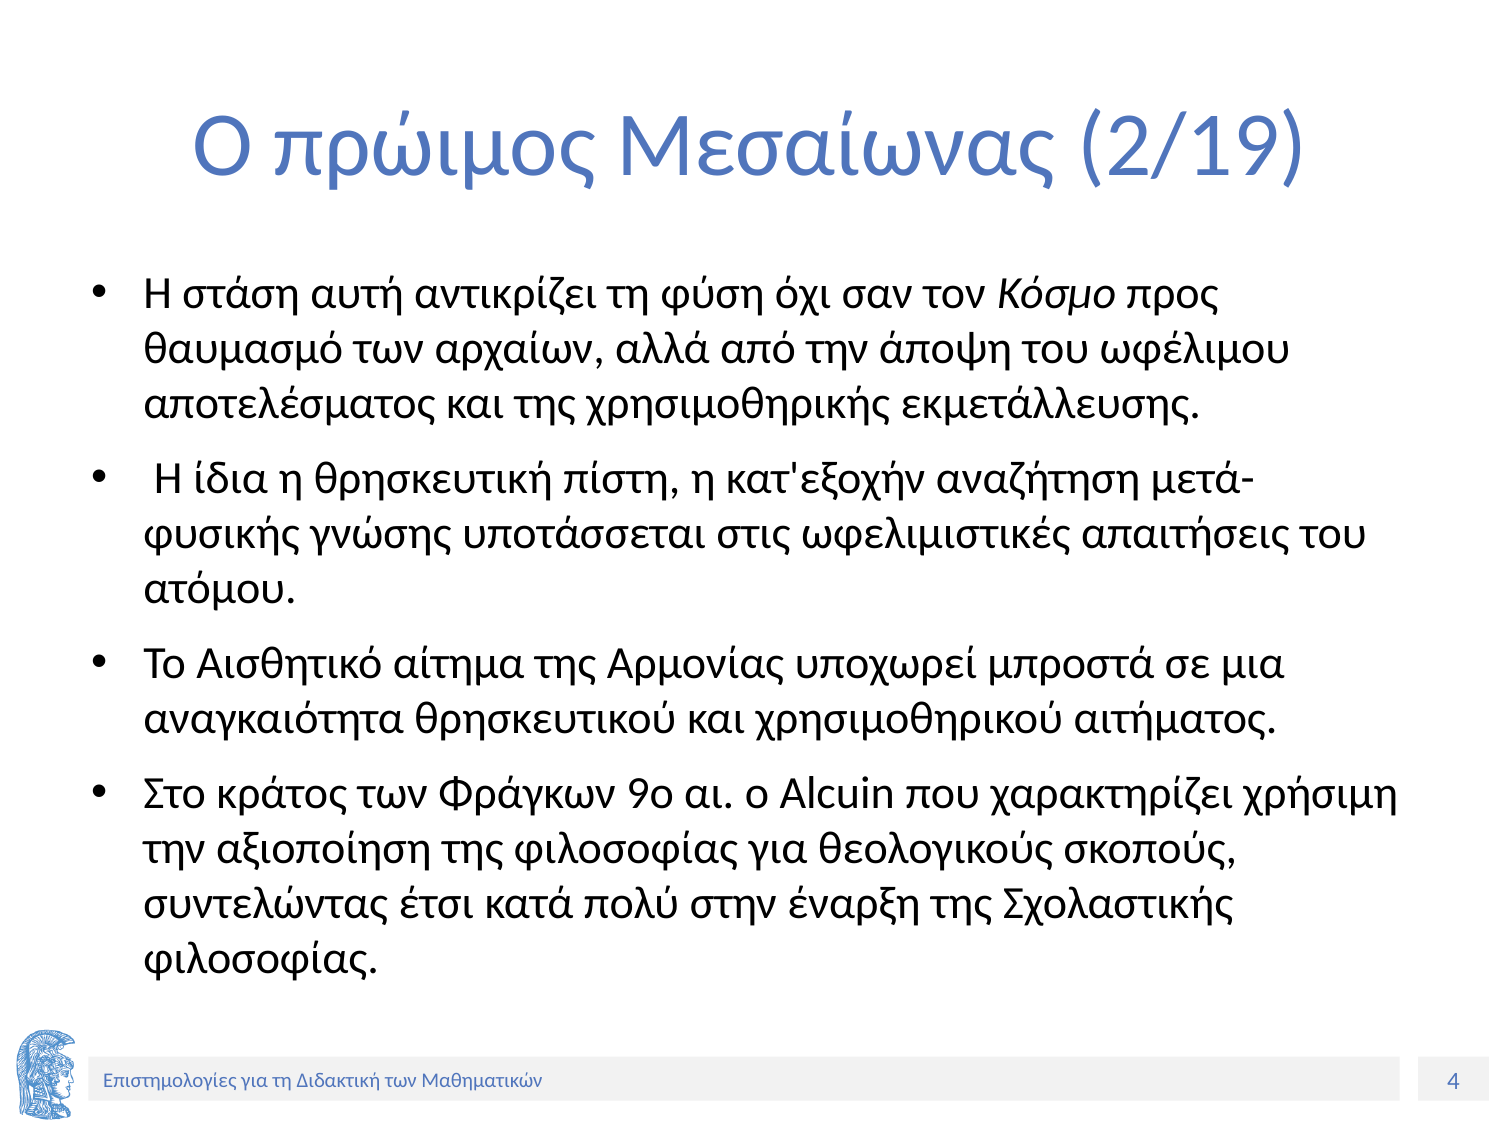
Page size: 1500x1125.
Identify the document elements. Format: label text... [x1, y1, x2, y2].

title Ο πρώιμος Μεσαίωνας (2/19) [75, 45, 1425, 233]
list Η στάση αυτή αντικρίζει τη φύση όχι σαν τον Κόσμο προς θαυμασμό των αρχαίων, αλλά από την άποψη του ωφέλιμου αποτελέσματος και της χρησιμοθηρικής εκμετάλλευσης. Η ίδια η θρησκευτική πίστη, η κατ'εξοχήν αναζήτηση μετά-φυσικής γνώσης υποτάσσεται στις ωφελιμιστικές απαιτήσεις του ατόμου. Το Αισθητικό αίτημα της Αρμονίας υποχωρεί μπροστά σε μια αναγκαιότητα θρησκευτικού και χρησιμοθηρικού αιτήματος. Στο κράτος των Φράγκων 9ο αι. ο Alcuin που χαρακτηρίζει χρήσιμη την αξιοποίηση της φιλοσοφίας για θεολογικούς σκοπούς, συντελώντας έτσι κατά πολύ στην έναρξη της Σχολαστικής φιλοσοφίας. [76, 255, 1427, 998]
picture [9, 1026, 81, 1120]
